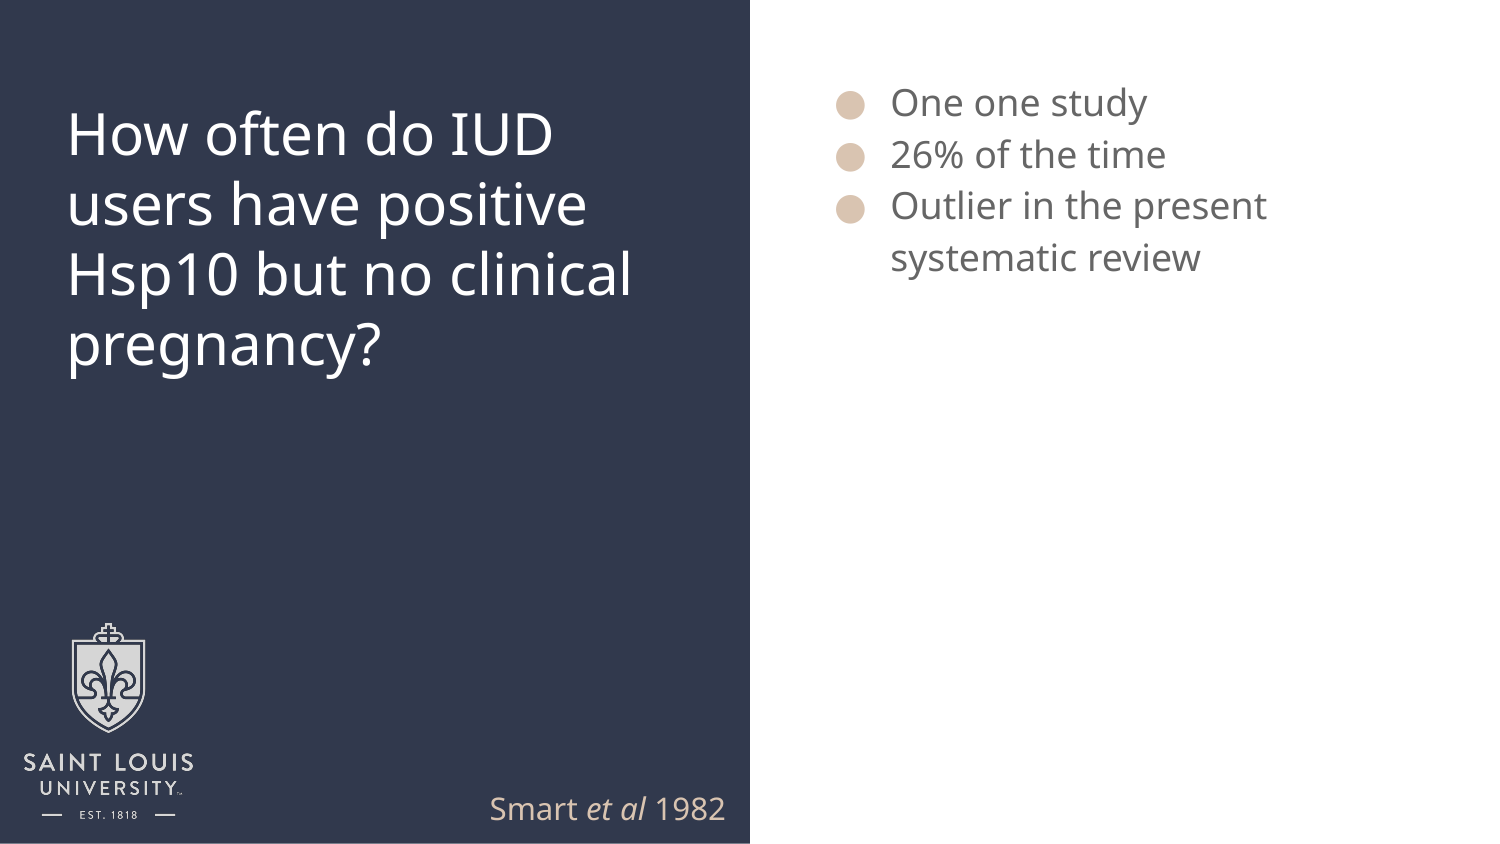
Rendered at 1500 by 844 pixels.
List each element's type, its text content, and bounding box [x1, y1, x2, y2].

list One one study 26% of the time Outlier in the present systematic review [800, 57, 1449, 732]
picture [24, 622, 193, 819]
title How often do IUD users have positive Hsp10 but no clinical pregnancy? [51, 82, 659, 419]
subtitle Smart et al 1982 [133, 559, 742, 834]
